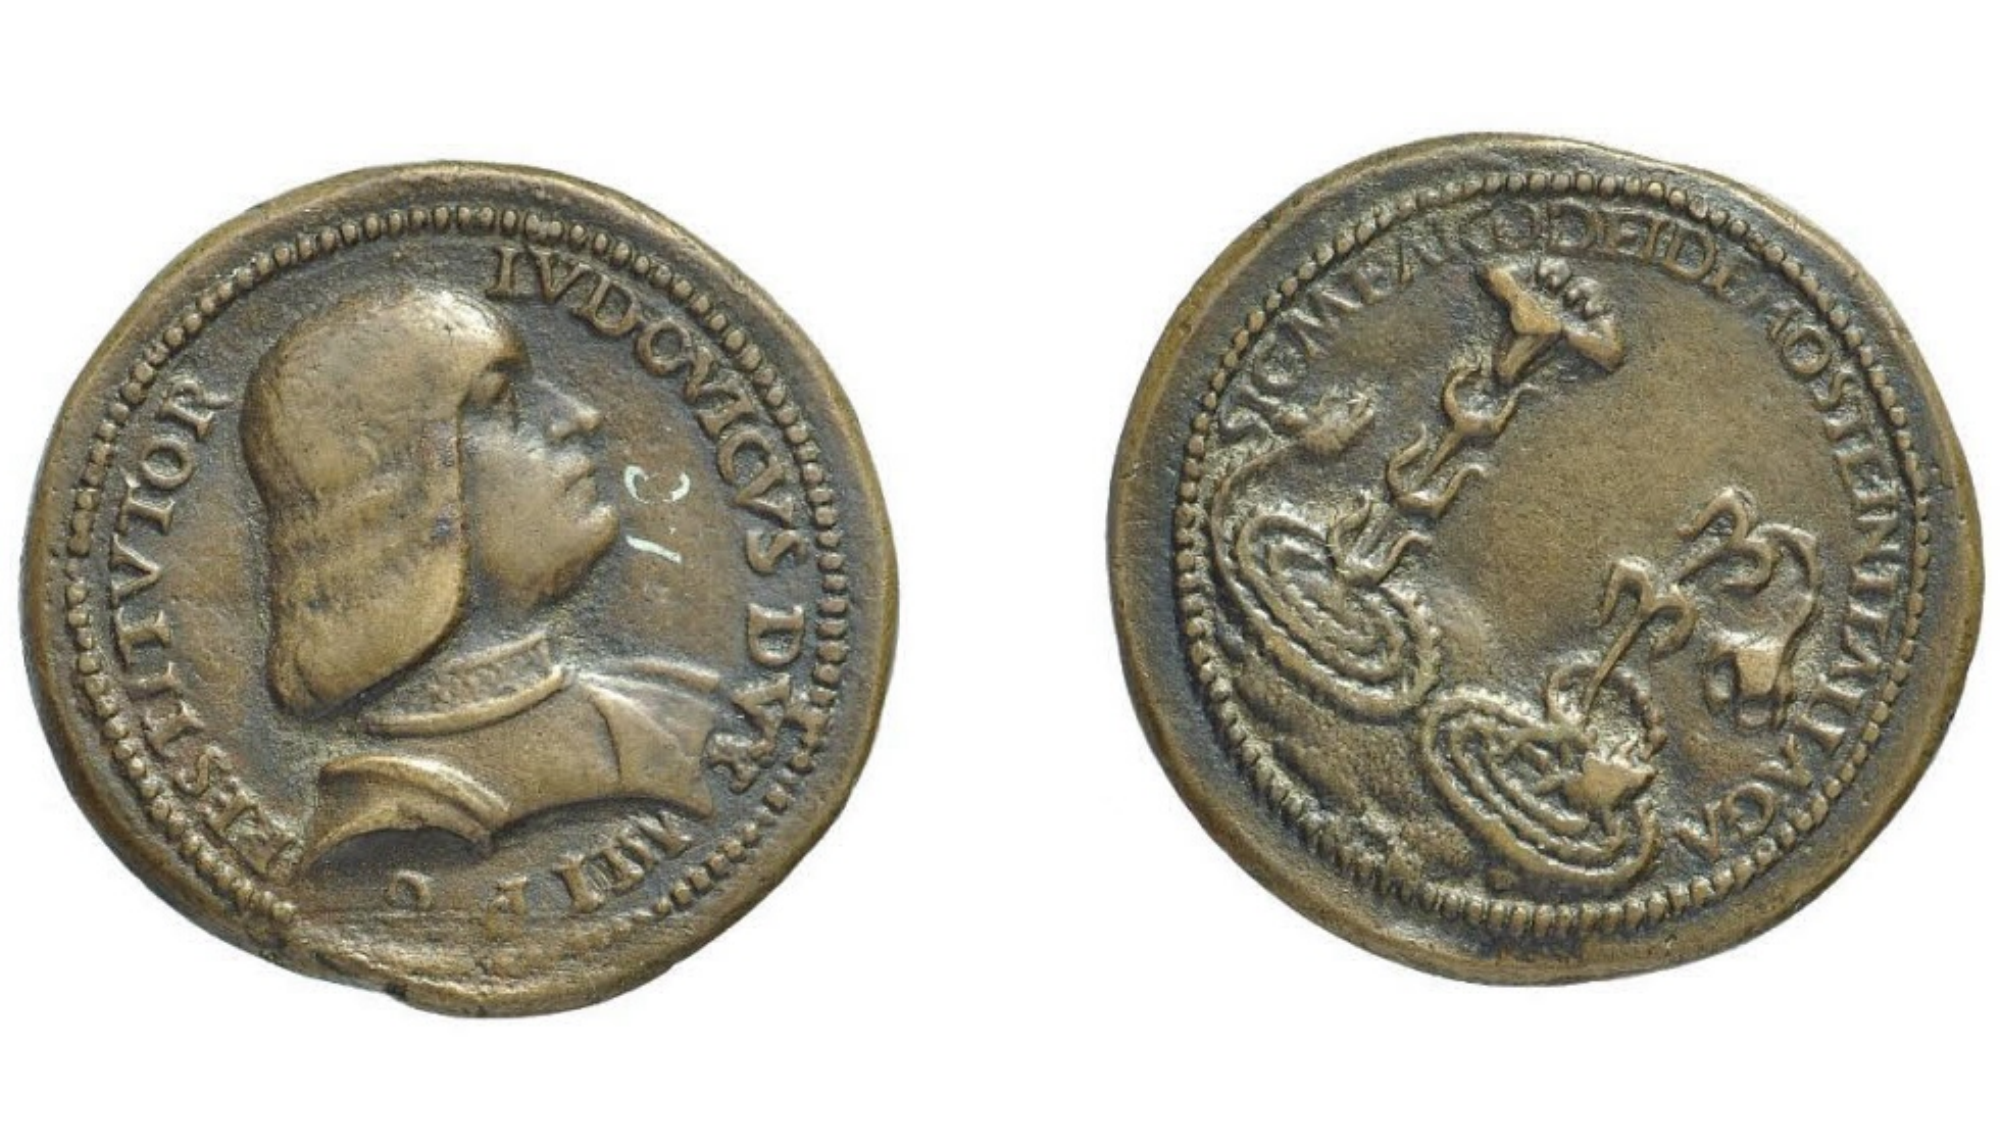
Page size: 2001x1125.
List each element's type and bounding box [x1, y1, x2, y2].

picture [0, 111, 2000, 1045]
